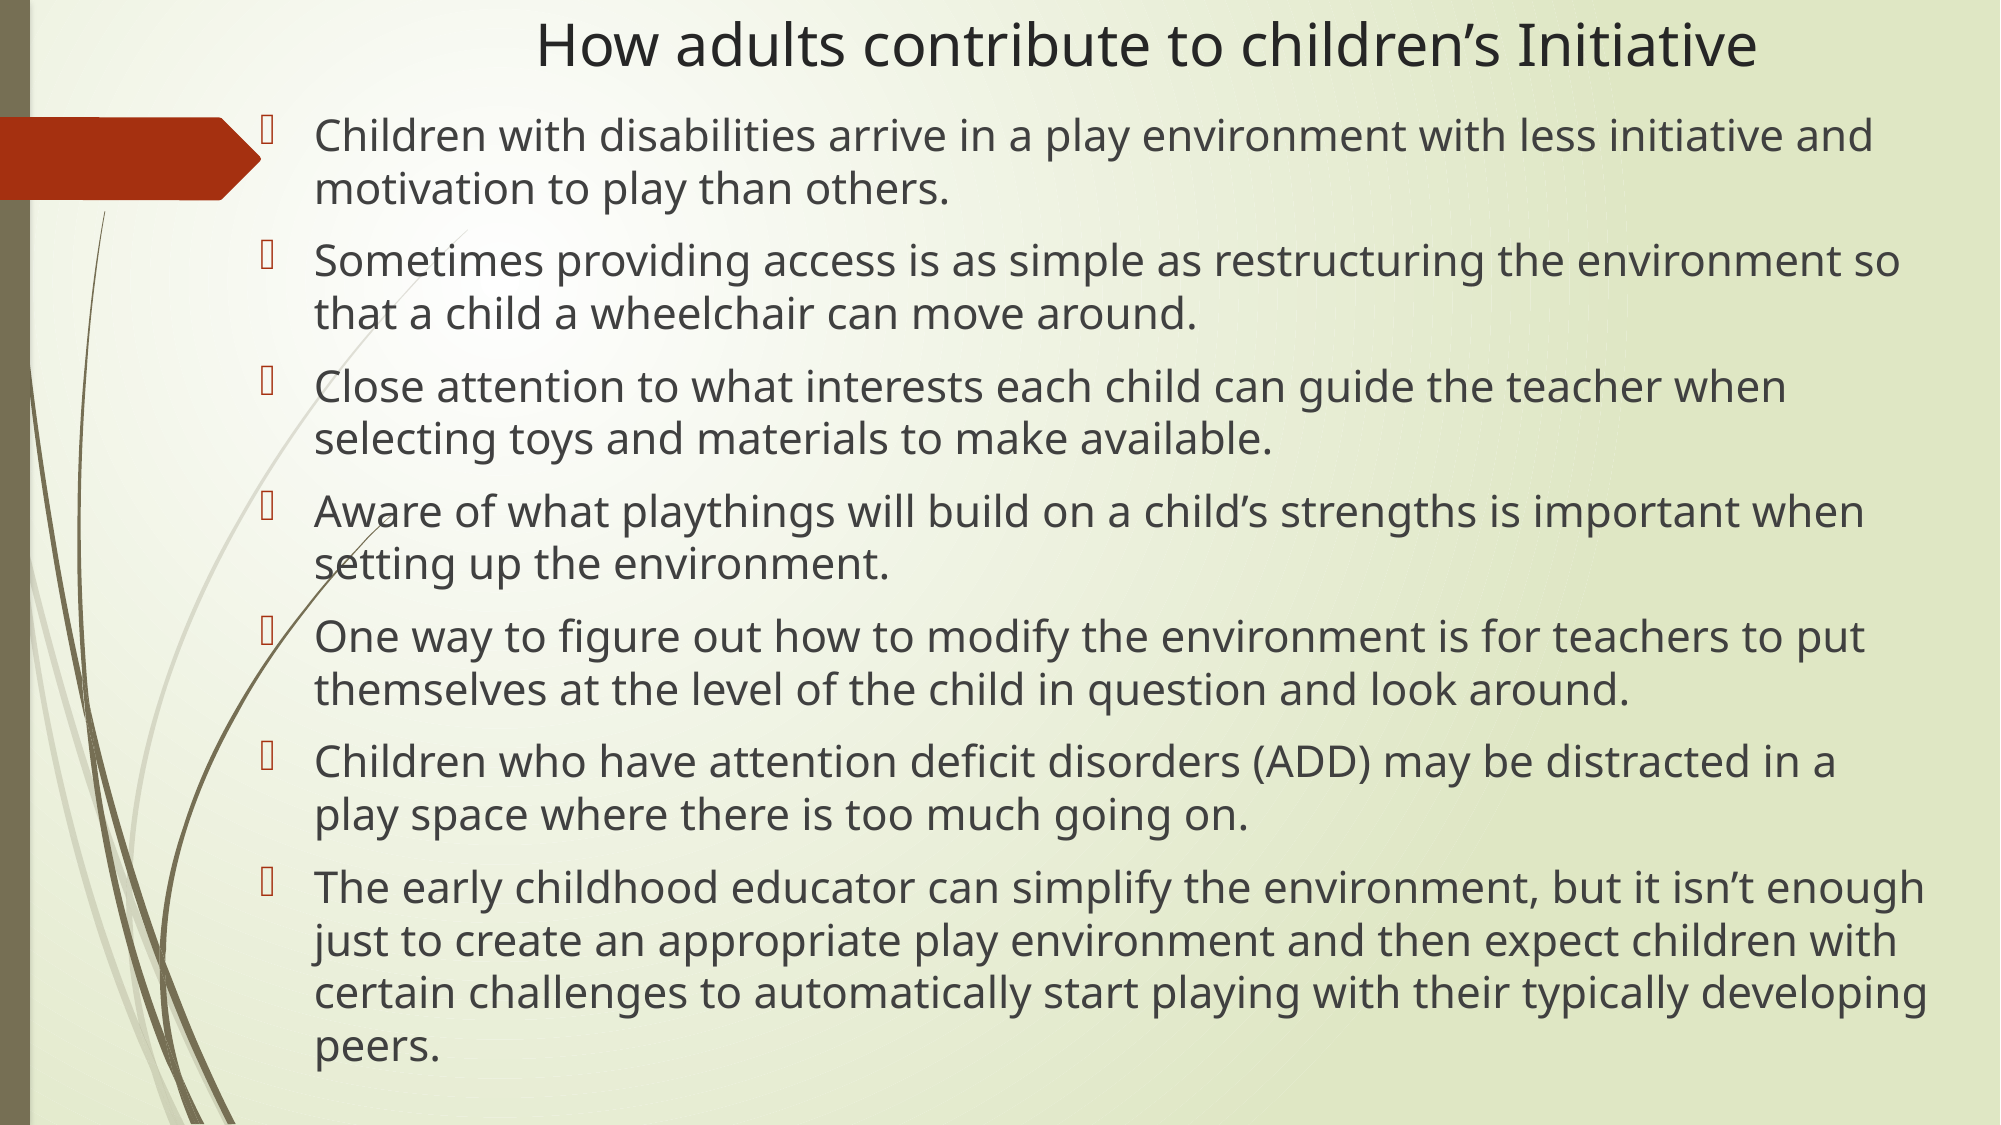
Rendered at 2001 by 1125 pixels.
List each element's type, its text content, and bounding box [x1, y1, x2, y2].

title How adults contribute to children’s Initiative [424, 0, 1887, 99]
list Children with disabilities arrive in a play environment with less initiative and motivation to play than others. Sometimes providing access is as simple as restructuring the environment so that a child a wheelchair can move around. Close attention to what interests each child can guide the teacher when selecting toys and materials to make available. Aware of what playthings will build on a child’s strengths is important when setting up the environment. One way to figure out how to modify the environment is for teachers to put themselves at the level of the child in question and look around. Children who have attention deficit disorders (ADD) may be distracted in a play space where there is too much going on. The early childhood educator can simplify the environment, but it isn’t enough just to create an appropriate play environment and then expect children with certain challenges to automatically start playing with their typically developing peers. [244, 99, 1950, 1085]
